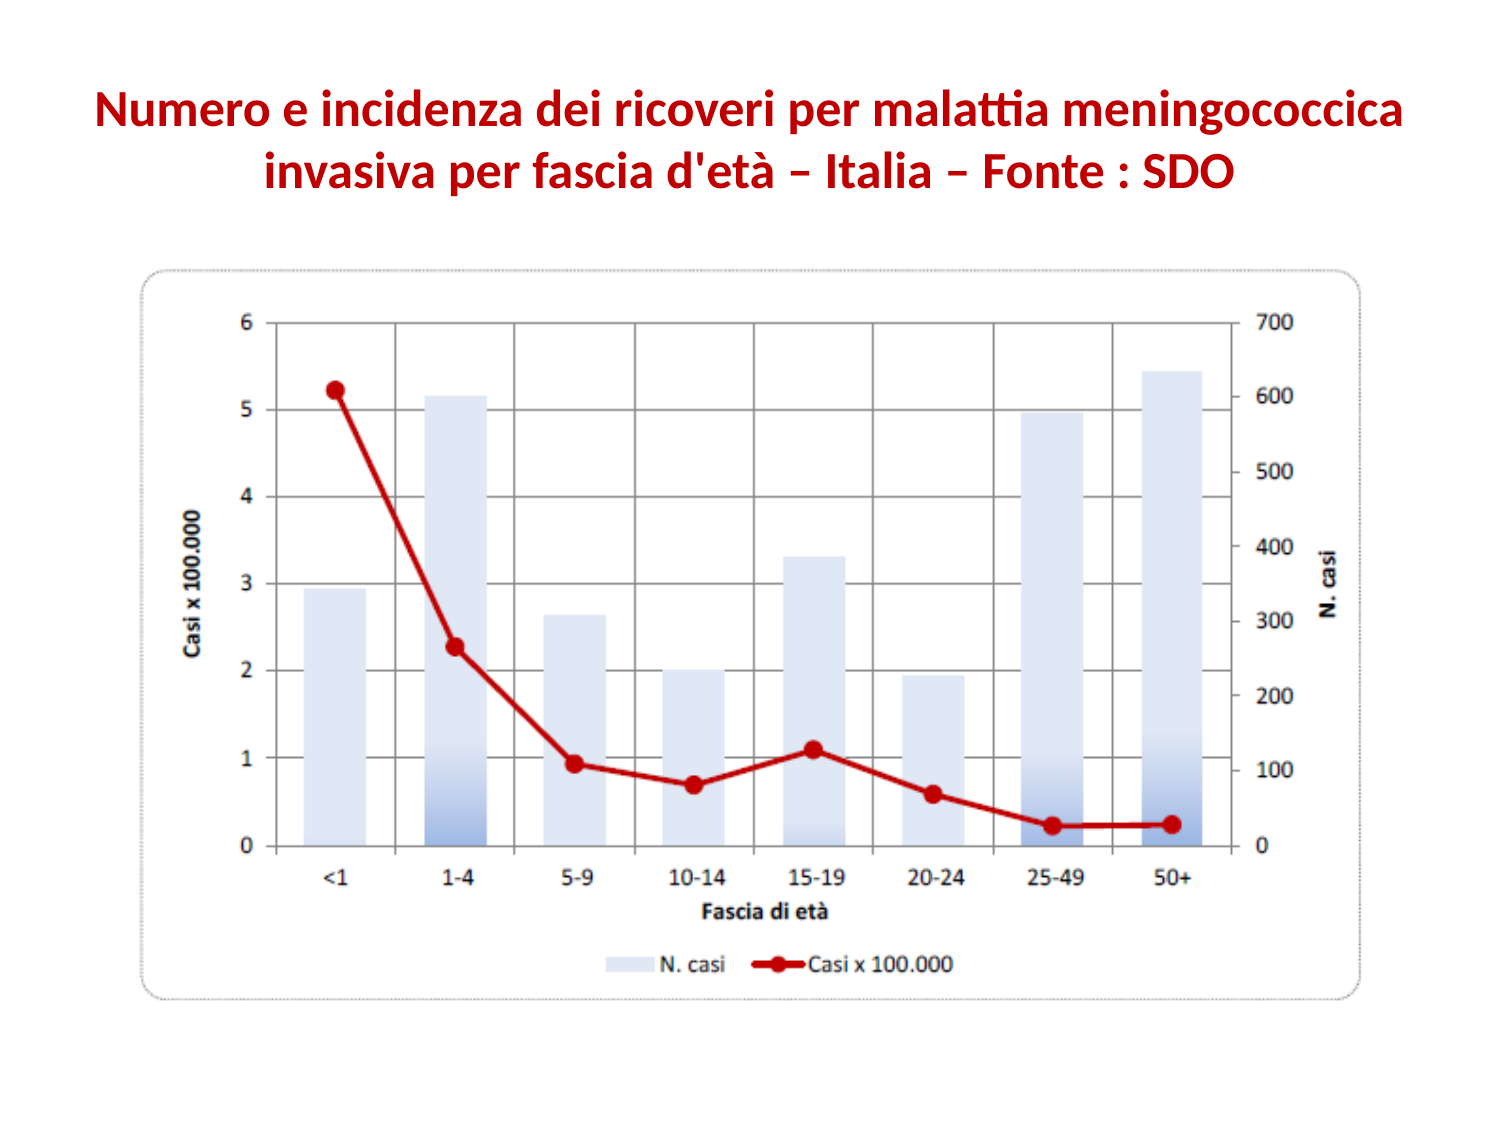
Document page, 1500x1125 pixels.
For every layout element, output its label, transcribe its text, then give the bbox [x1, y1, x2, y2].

title Numero e incidenza dei ricoveri per malattia meningococcica invasiva per fascia d'età – Italia – Fonte : SDO [74, 44, 1425, 233]
picture [105, 247, 1383, 1029]
